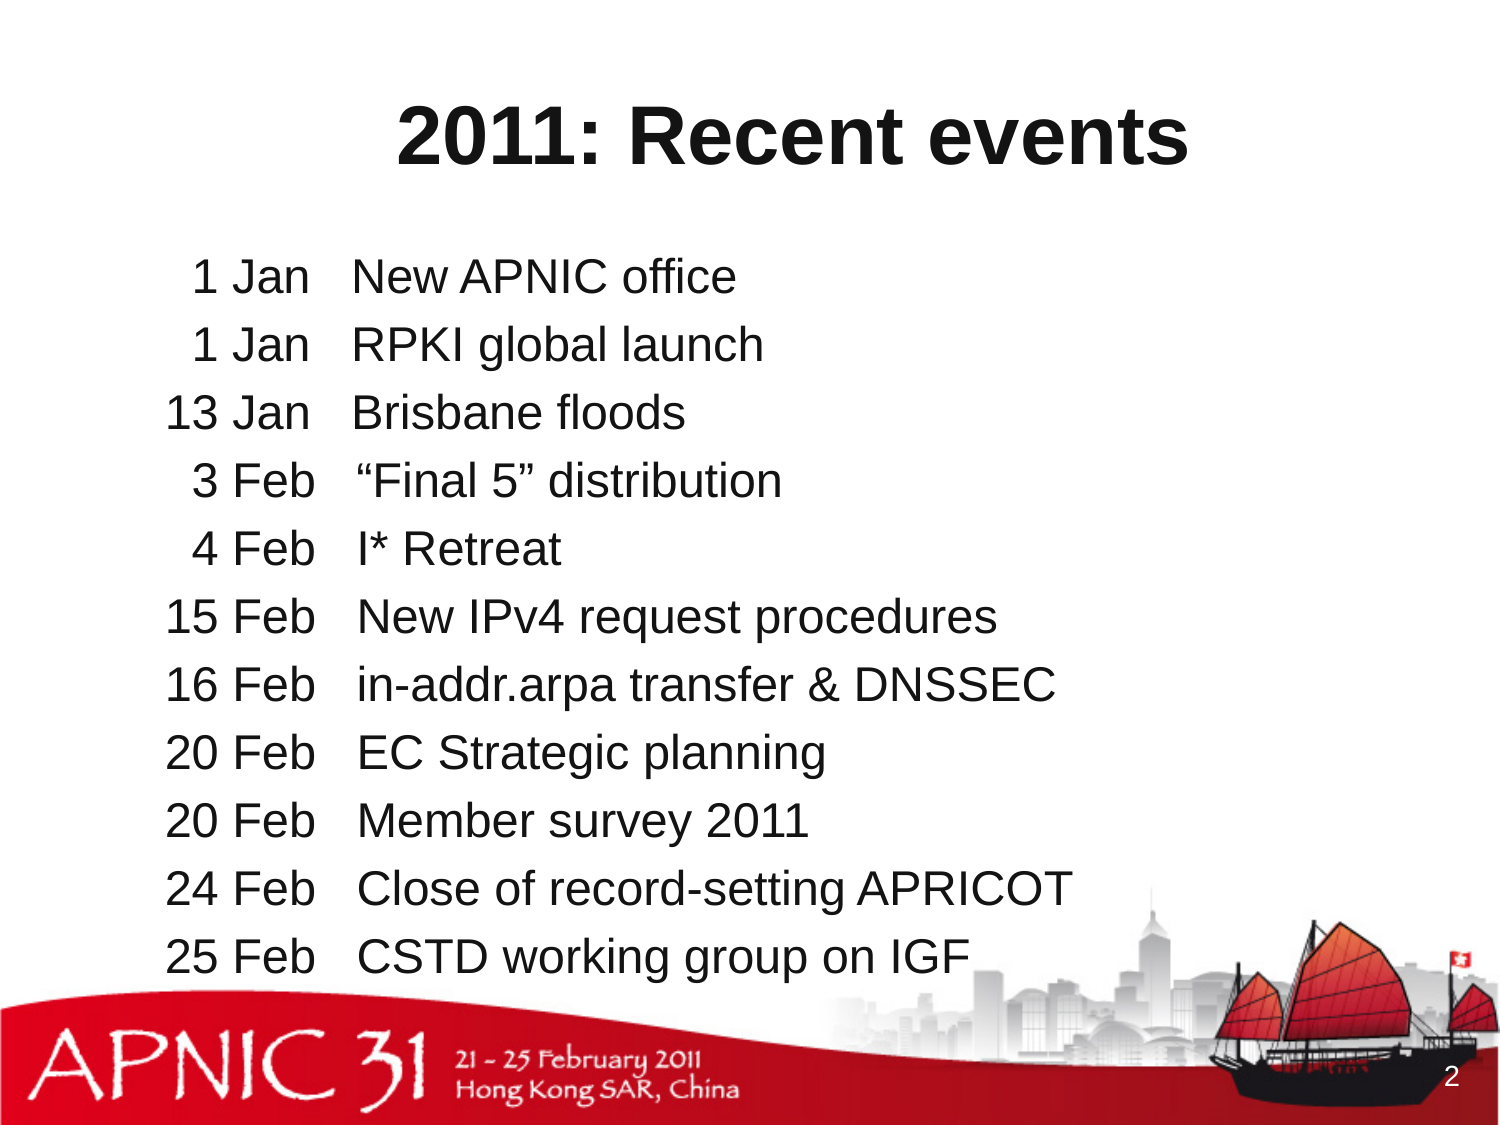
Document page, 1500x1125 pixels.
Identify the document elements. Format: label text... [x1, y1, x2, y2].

slide_number 2 [1149, 1049, 1476, 1101]
list 1 Jan New APNIC office 1 Jan RPKI global launch 13 Jan Brisbane floods 3 Feb “Final 5” distribution 4 Feb I* Retreat 15 Feb New IPv4 request procedures 16 Feb in-addr.arpa transfer & DNSSEC 20 Feb EC Strategic planning 20 Feb Member survey 2011 24 Feb Close of record-setting APRICOT 25 Feb CSTD working group on IGF [150, 237, 1438, 1000]
picture [0, 882, 1500, 1125]
title 2011: Recent events [149, 49, 1438, 213]
